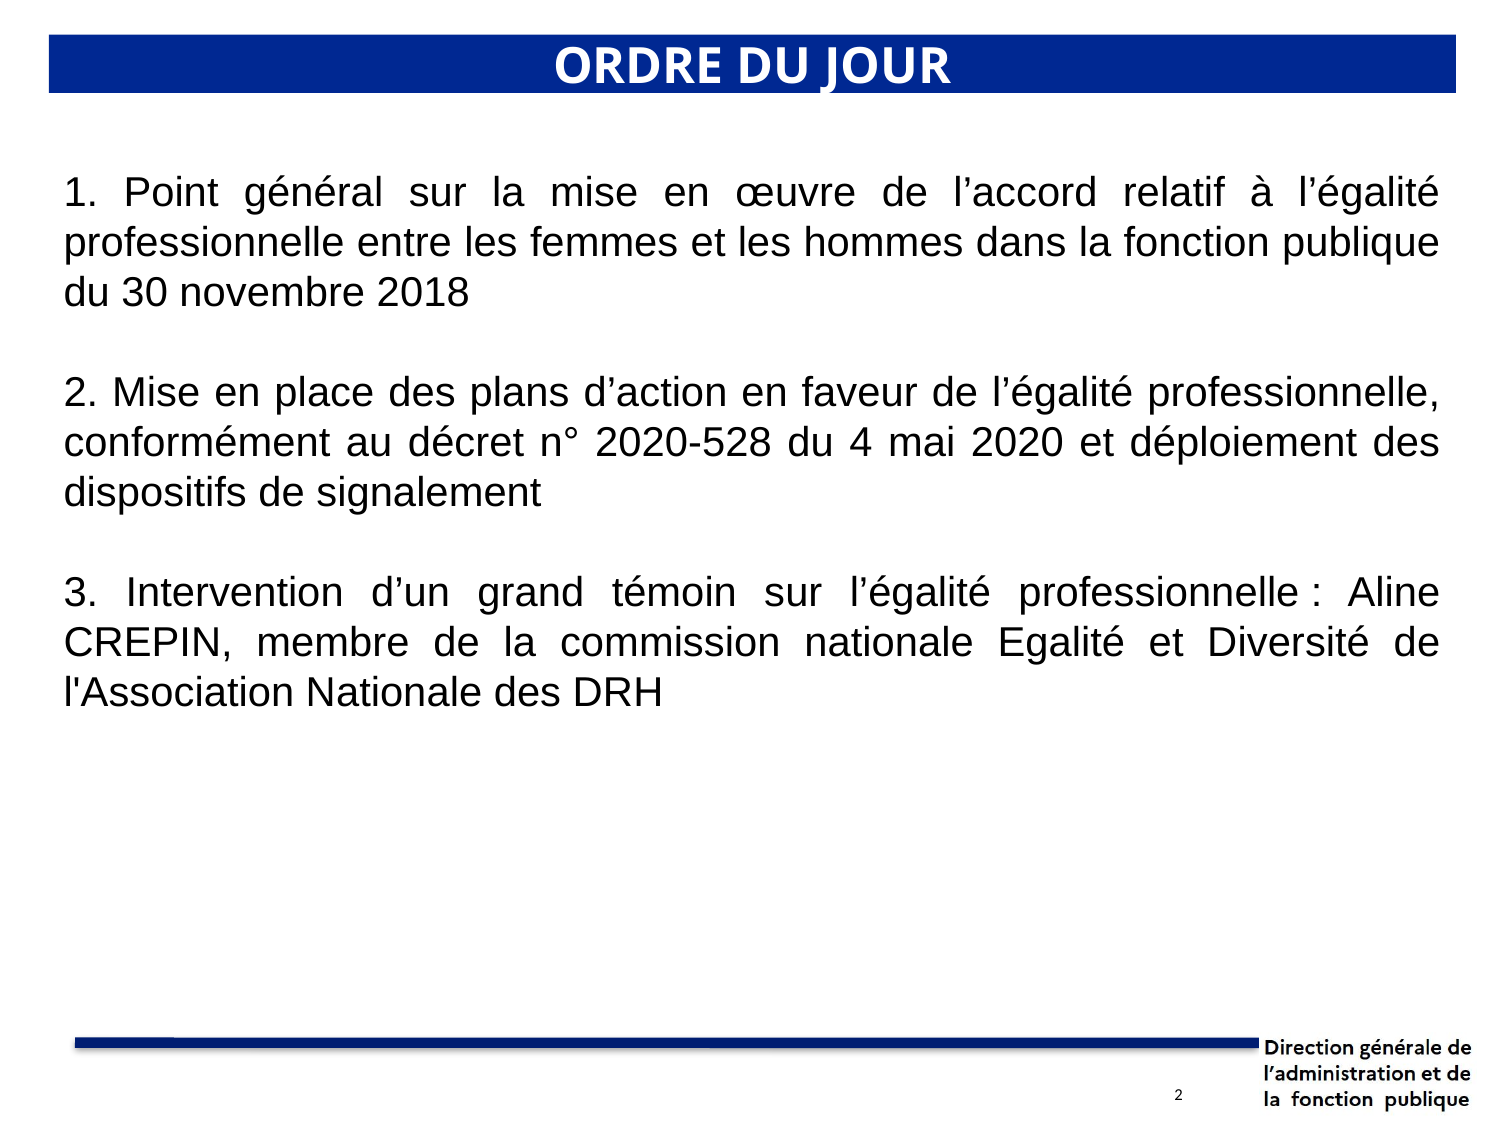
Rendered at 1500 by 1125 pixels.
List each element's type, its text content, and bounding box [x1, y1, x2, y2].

title ORDRE DU JOUR [48, 34, 1456, 93]
text_box 1. Point général sur la mise en œuvre de l’accord relatif à l’égalité professionnelle entre les femmes et les hommes dans la fonction publique du 30 novembre 2018 2. Mise en place des plans d’action en faveur de l’égalité professionnelle, conformément au décret n° 2020-528 du 4 mai 2020 et déploiement des dispositifs de signalement 3. Intervention d’un grand témoin sur l’égalité professionnelle : Aline CREPIN, membre de la commission nationale Egalité et Diversité de l'Association Nationale des DRH [48, 107, 1456, 773]
picture [1259, 1032, 1477, 1117]
